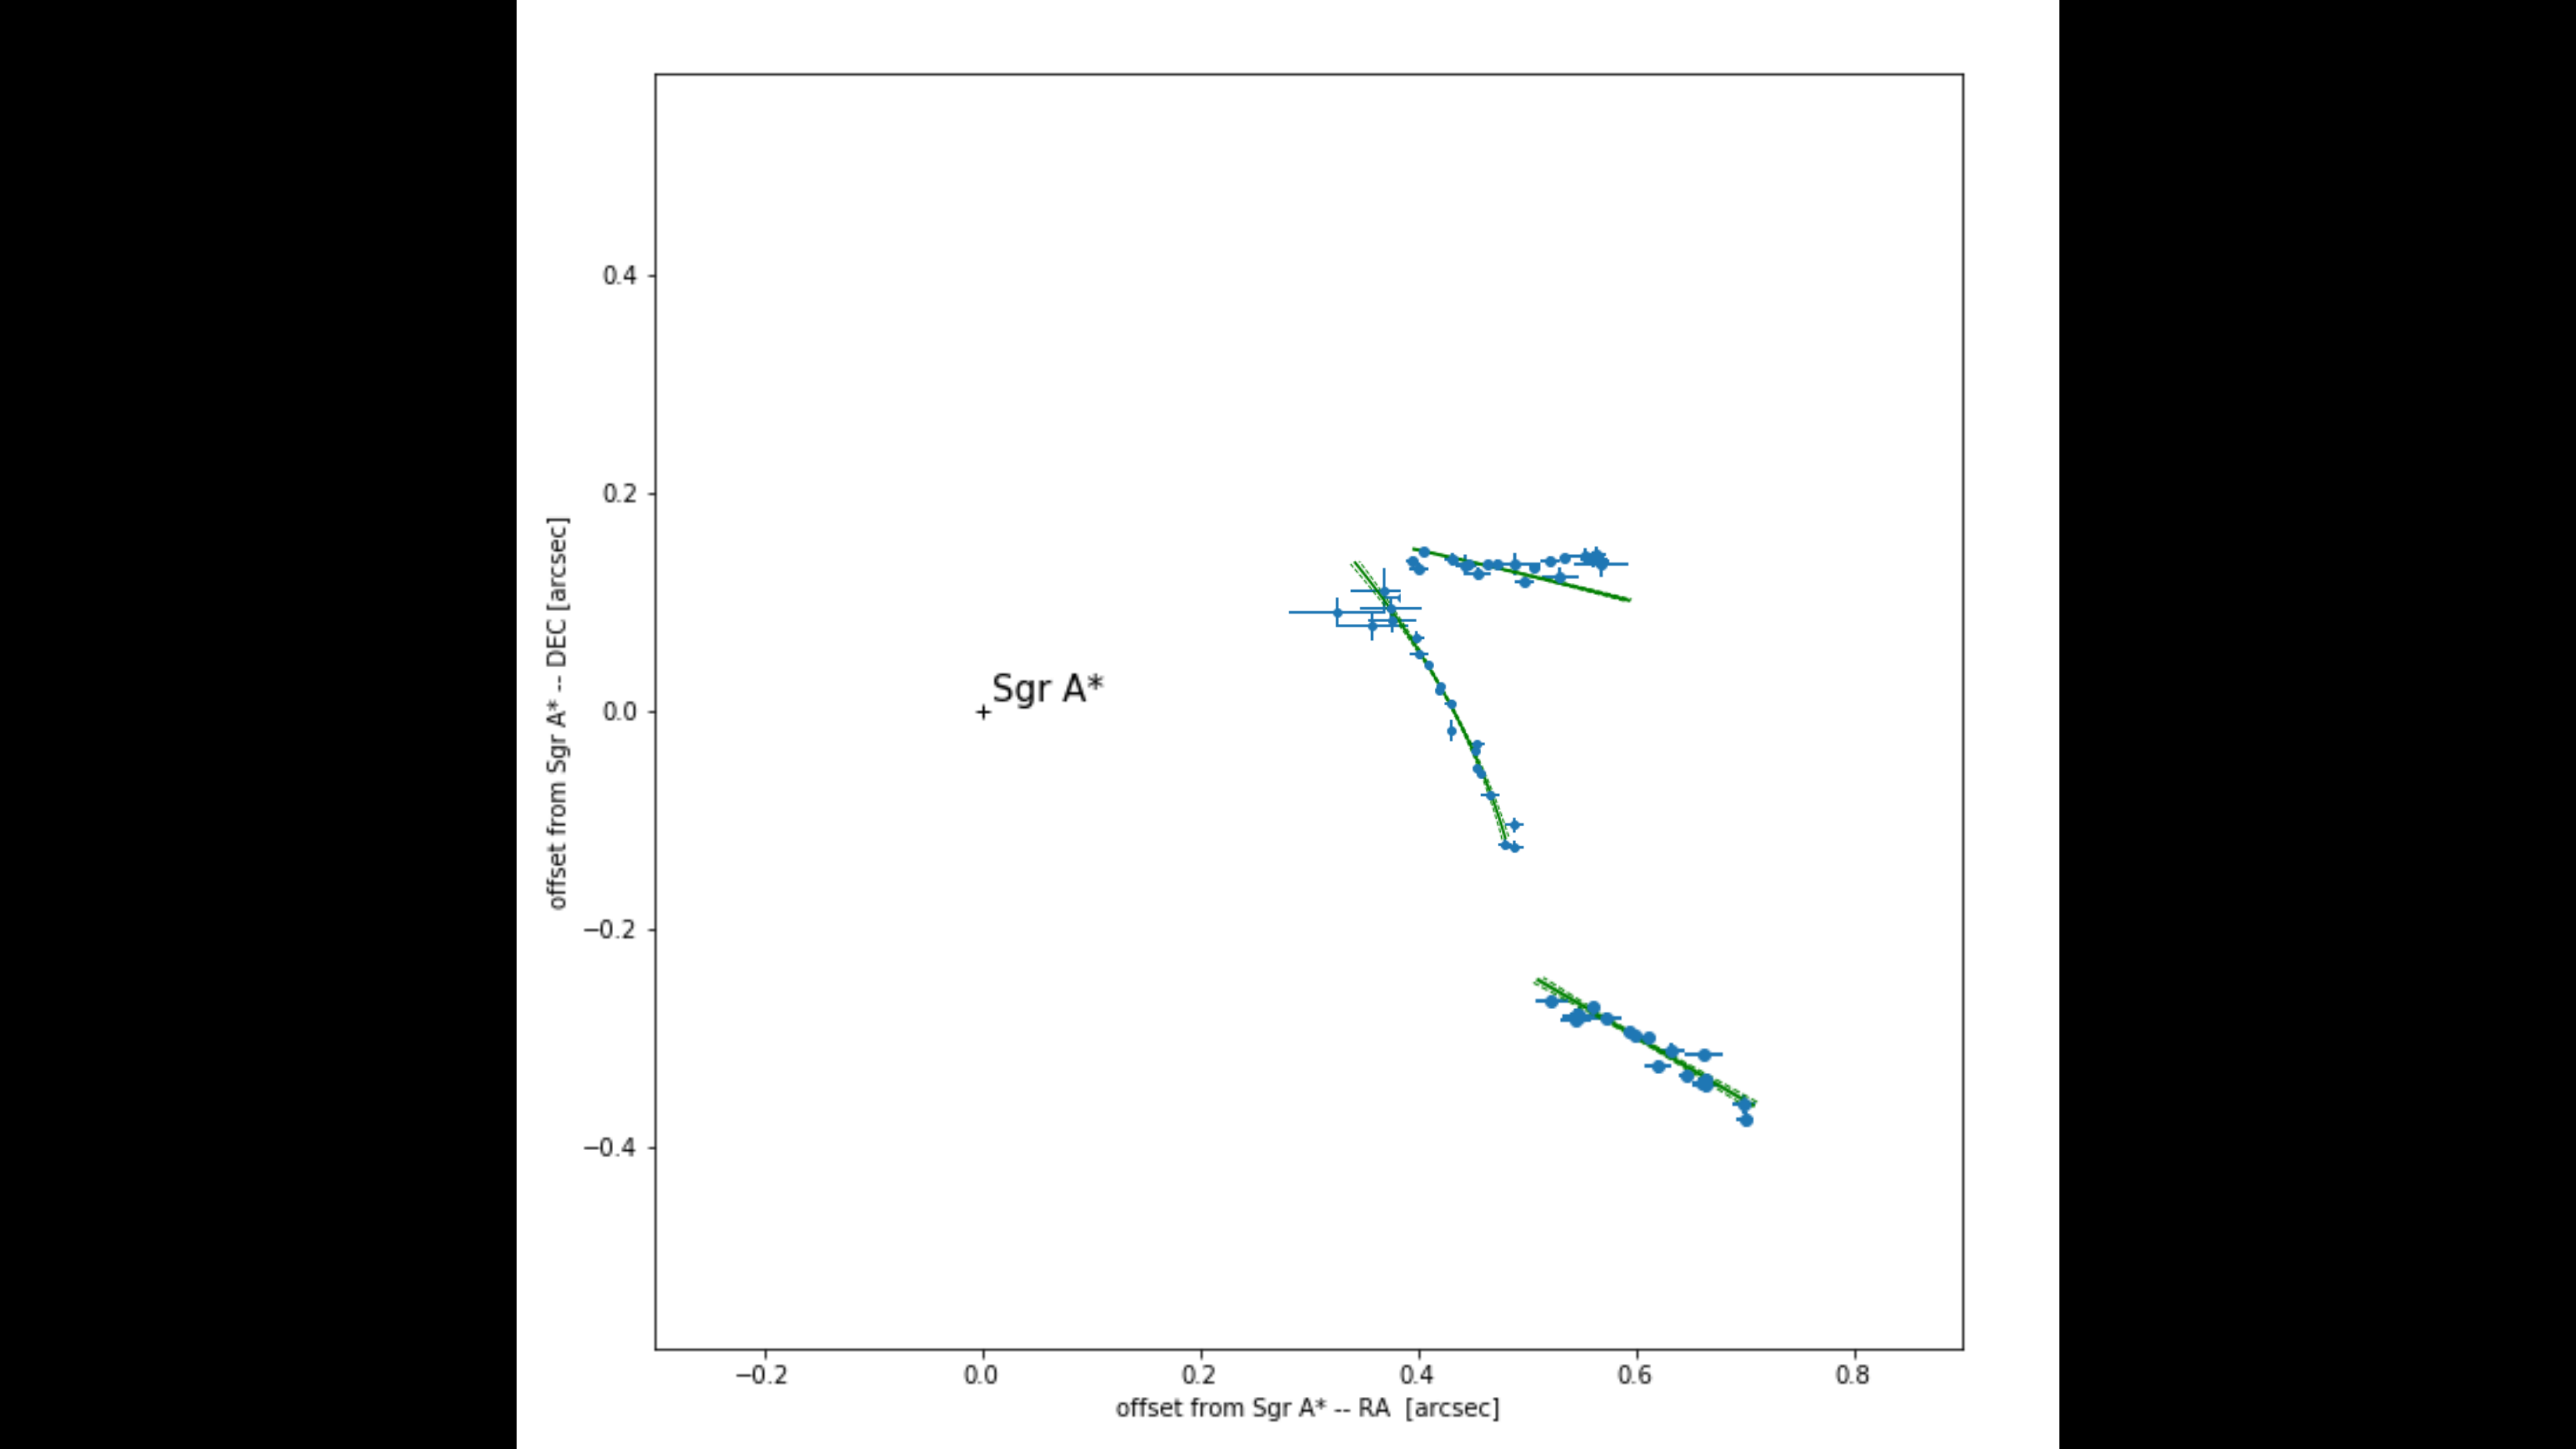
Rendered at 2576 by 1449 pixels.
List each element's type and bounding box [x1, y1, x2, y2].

picture [516, 0, 2060, 1449]
